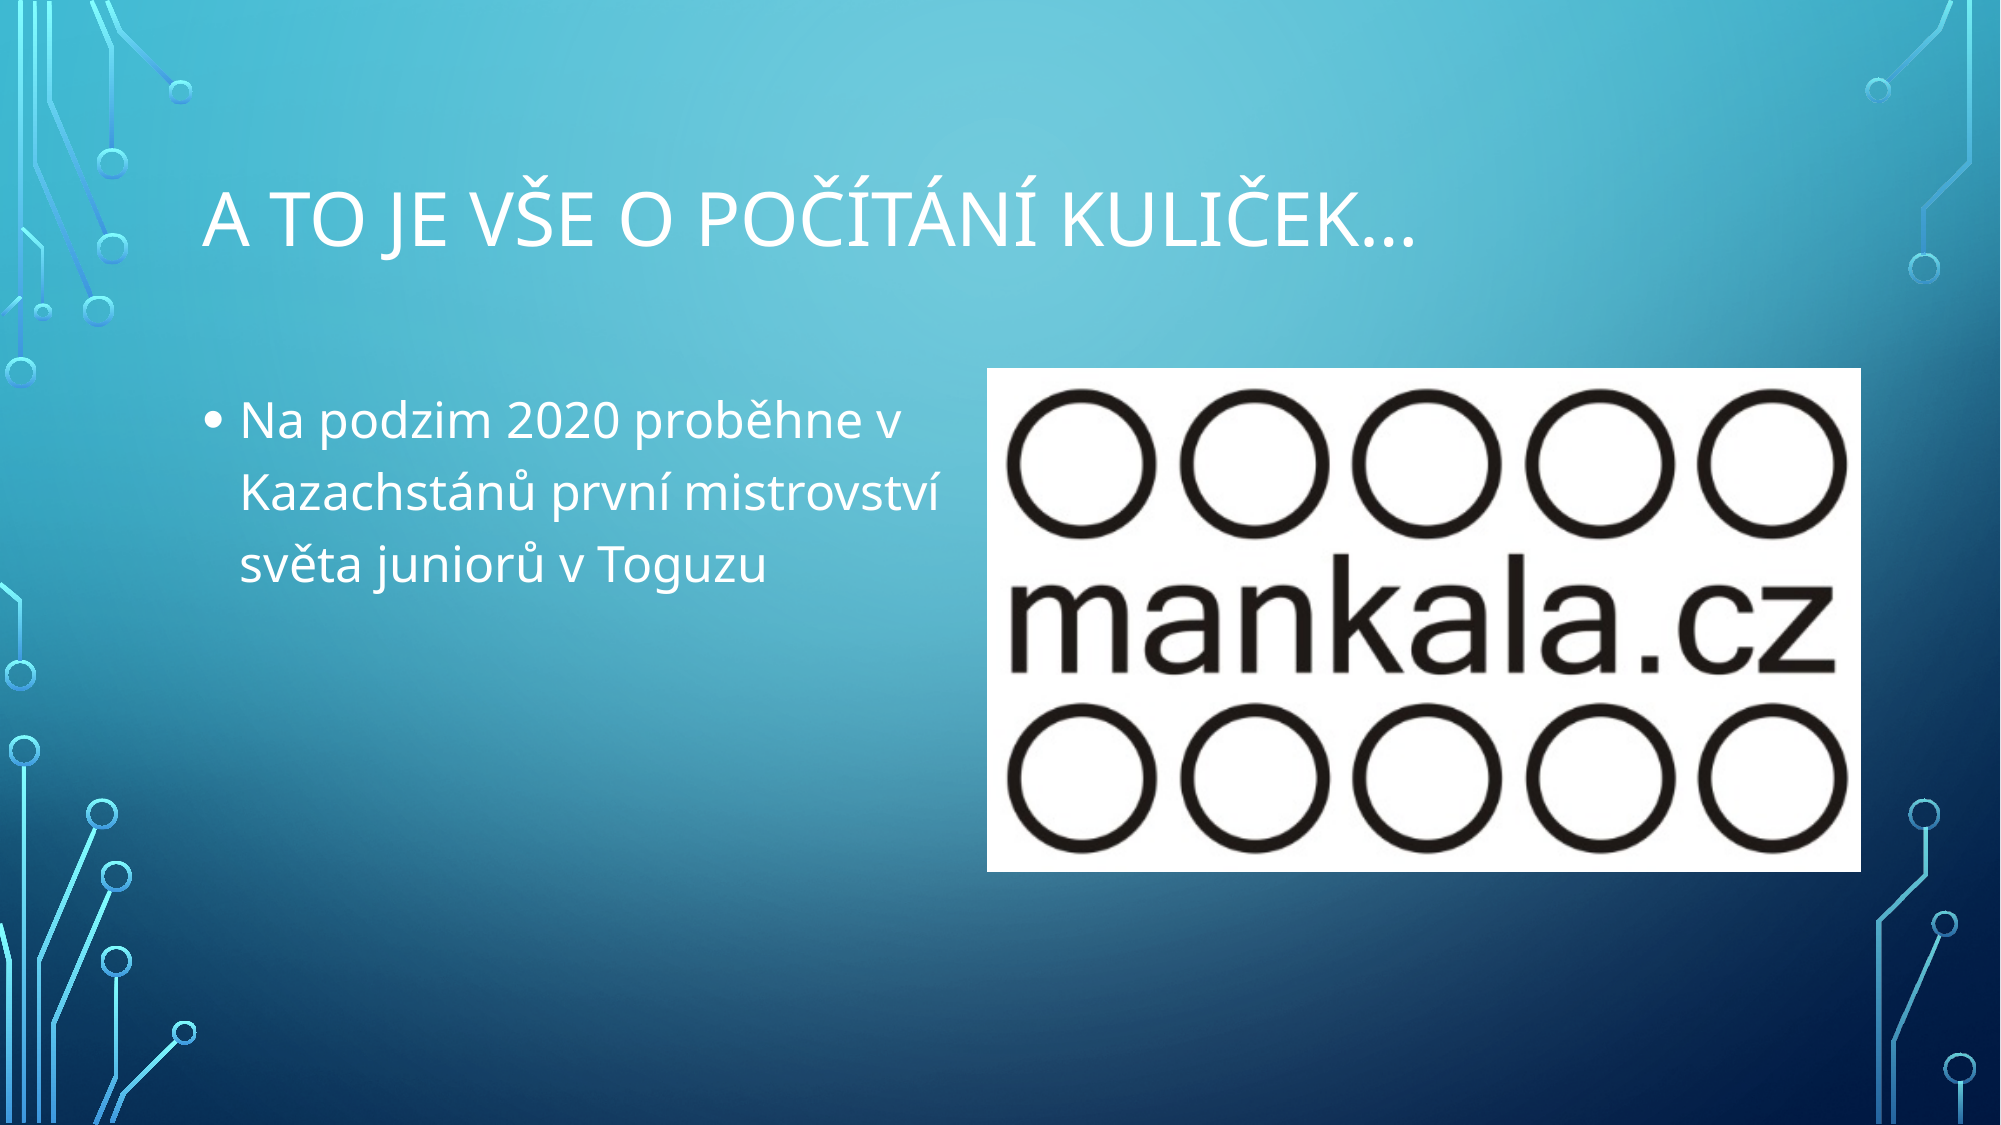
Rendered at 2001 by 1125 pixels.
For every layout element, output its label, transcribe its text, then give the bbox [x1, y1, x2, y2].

list Na podzim 2020 proběhne v Kazachstánů první mistrovství světa juniorů v Toguzu [187, 369, 988, 950]
title A to je vše o počítání kuliček… [187, 101, 1813, 344]
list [987, 368, 1862, 872]
